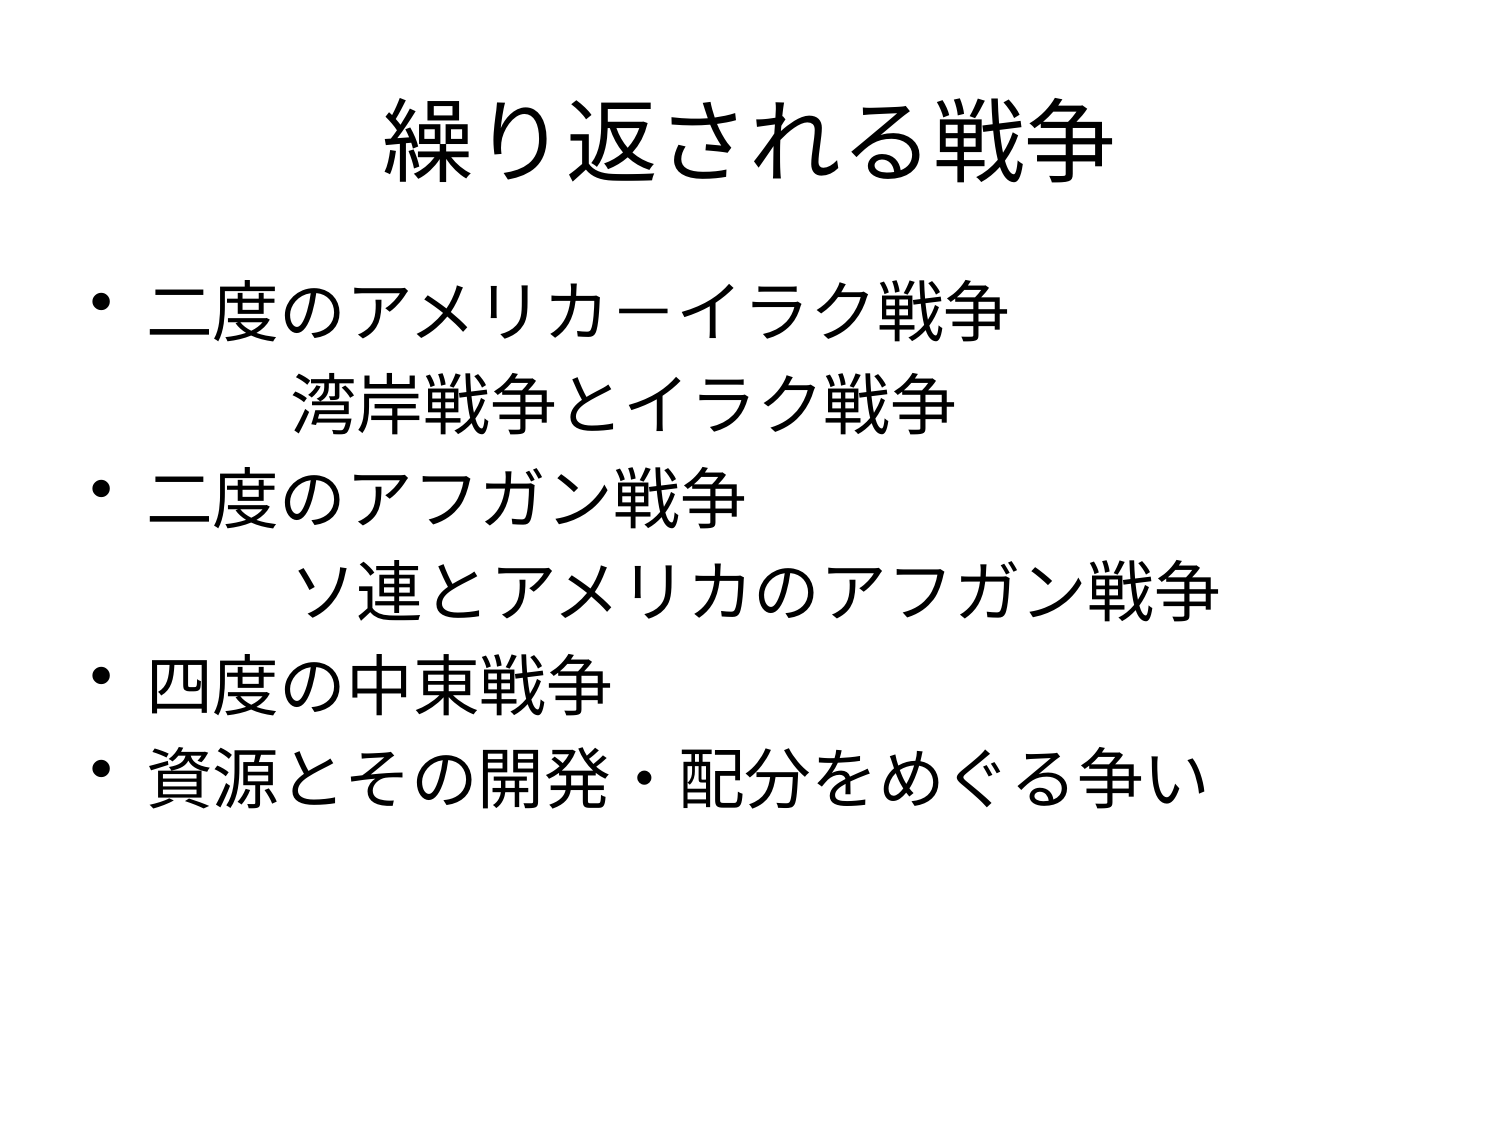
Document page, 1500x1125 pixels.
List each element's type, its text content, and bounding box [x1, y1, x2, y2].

list 二度のアメリカ－イラク戦争 湾岸戦争とイラク戦争 二度のアフガン戦争 ソ連とアメリカのアフガン戦争 四度の中東戦争 資源とその開発・配分をめぐる争い [74, 262, 1426, 1006]
title 繰り返される戦争 [74, 44, 1426, 233]
